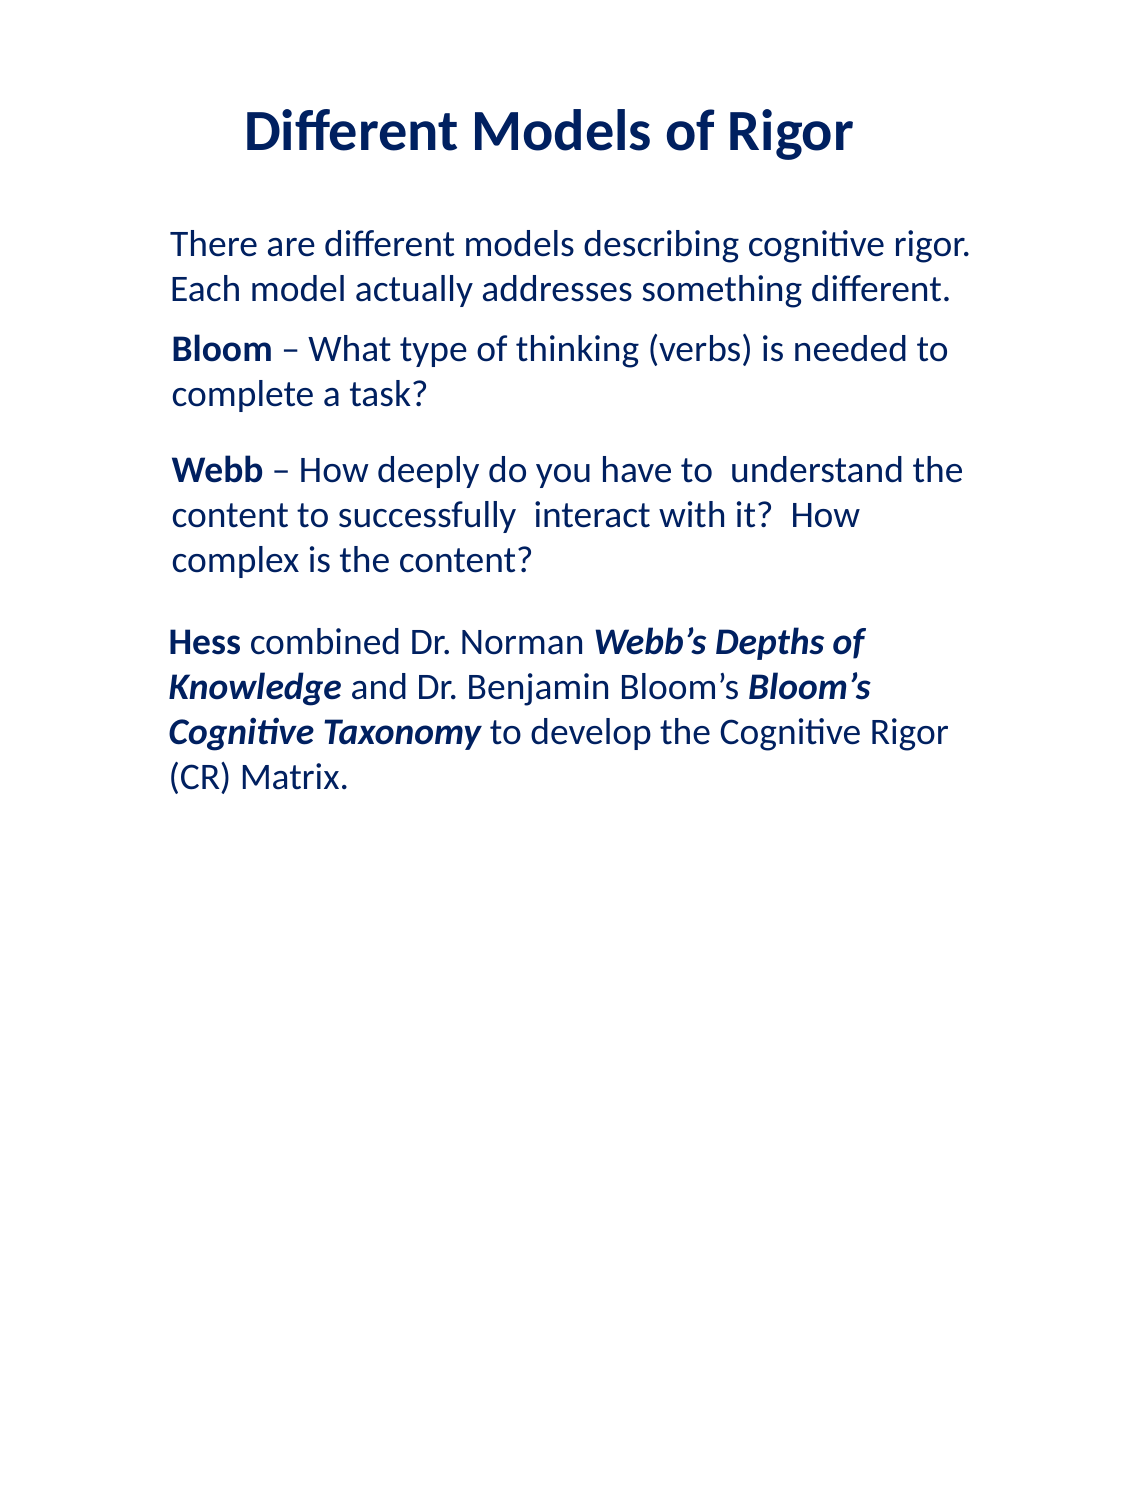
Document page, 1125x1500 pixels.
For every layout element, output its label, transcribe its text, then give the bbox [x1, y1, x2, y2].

text_box Different Models of Rigor [137, 85, 962, 169]
text_box Webb – How deeply do you have to understand the content to successfully interact with it? How complex is the content? [156, 437, 983, 588]
text_box Bloom – What type of thinking (verbs) is needed to complete a task? [156, 316, 1002, 422]
text_box Hess combined Dr. Norman Webb’s Depths of Knowledge and Dr. Benjamin Bloom’s Bloom’s Cognitive Taxonomy to develop the Cognitive Rigor (CR) Matrix. [155, 610, 977, 805]
text_box There are different models describing cognitive rigor. Each model actually addresses something different. [156, 212, 1006, 316]
